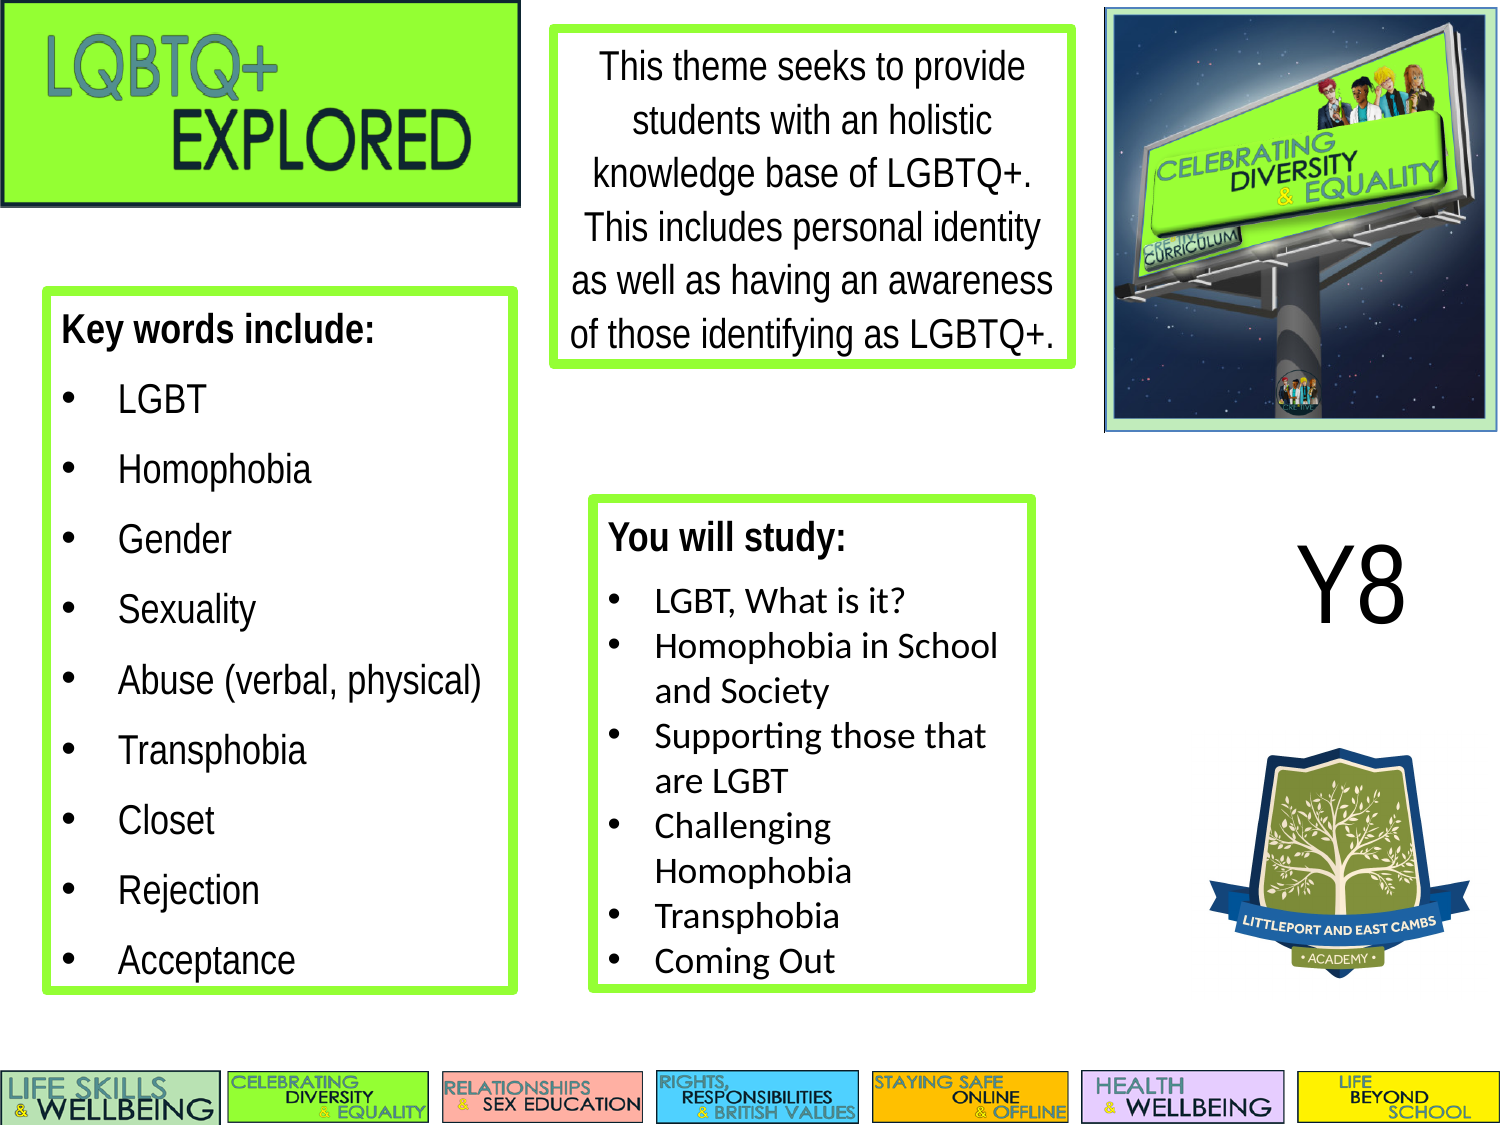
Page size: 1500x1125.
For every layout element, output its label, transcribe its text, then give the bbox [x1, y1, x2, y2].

text_box You will study: LGBT, What is it? Homophobia in School and Society Supporting those that are LGBT Challenging Homophobia Transphobia Coming Out [593, 498, 1032, 989]
picture [1104, 7, 1498, 433]
text_box This theme seeks to provide students with an holistic knowledge base of LGBTQ+. This includes personal identity as well as having an awareness of those identifying as LGBTQ+. [553, 28, 1072, 365]
text_box Y8 [1280, 504, 1424, 654]
picture [0, 0, 521, 209]
picture [0, 1070, 1500, 1125]
text_box Key words include: LGBT Homophobia Gender Sexuality Abuse (verbal, physical) Transphobia Closet Rejection Acceptance [46, 290, 514, 991]
picture [1191, 730, 1489, 1000]
